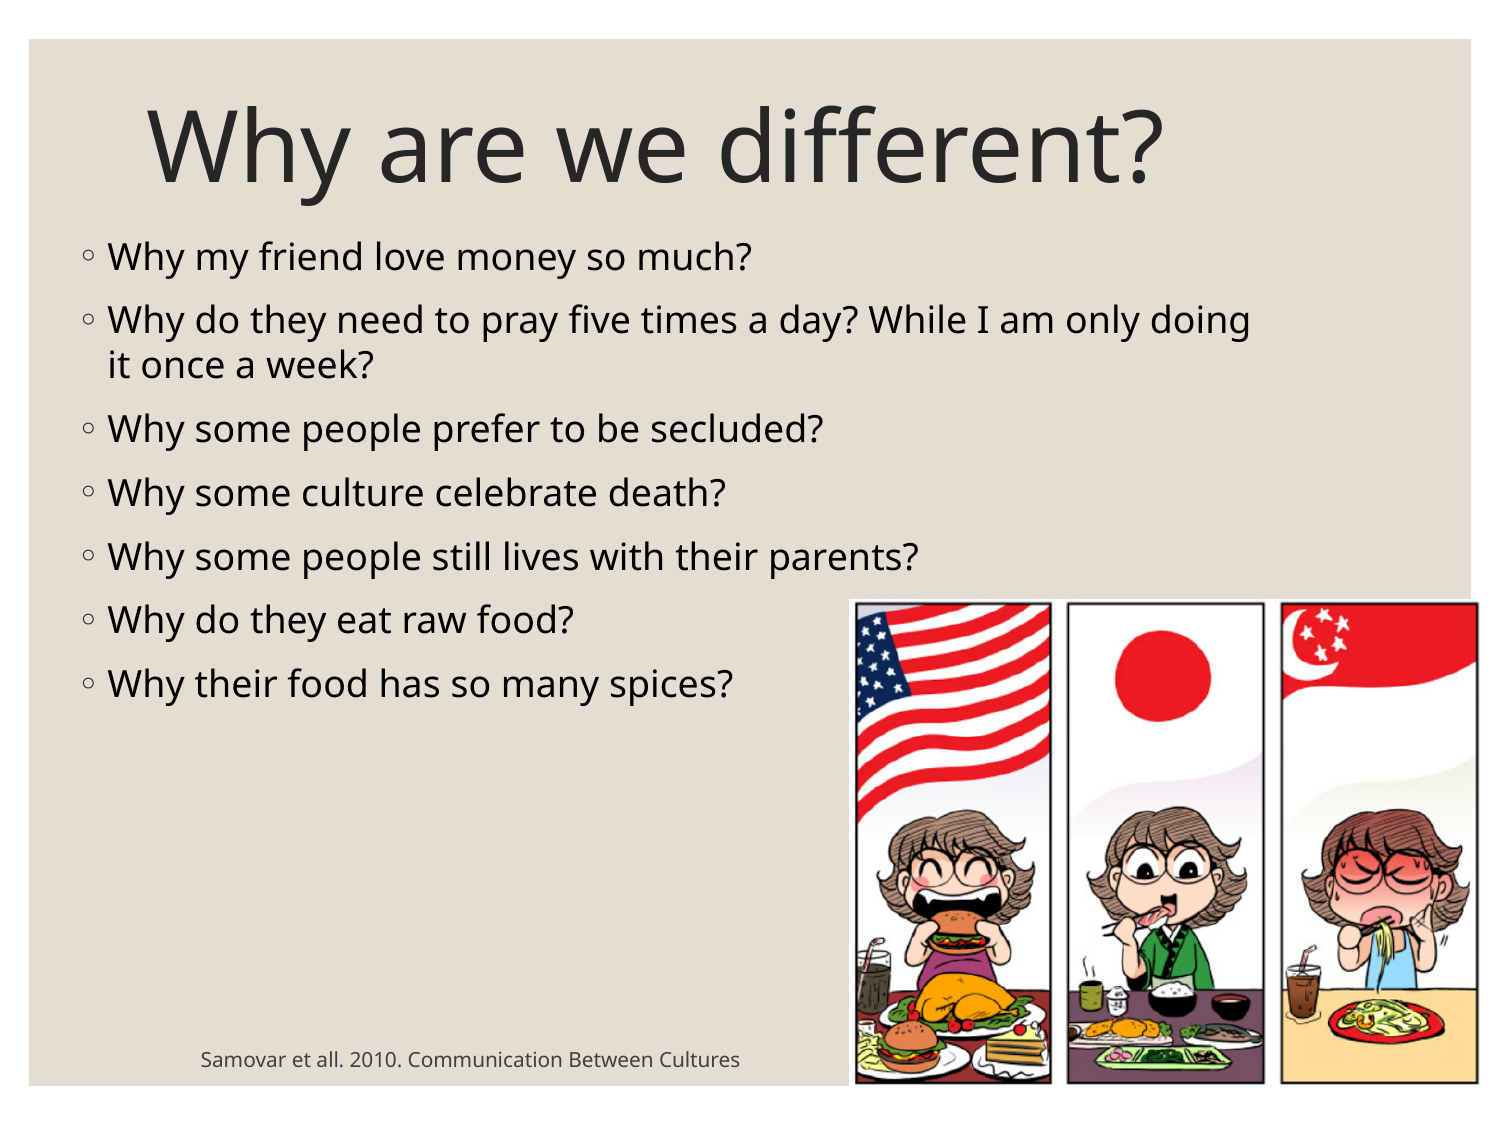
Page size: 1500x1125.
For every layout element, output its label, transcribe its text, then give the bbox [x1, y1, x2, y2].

picture [849, 599, 1483, 1087]
footer Samovar et all. 2010. Communication Between Cultures [150, 1034, 792, 1080]
title Why are we different? [131, 37, 1369, 263]
list Why my friend love money so much? Why do they need to pray five times a day? While I am only doing it once a week? Why some people prefer to be secluded? Why some culture celebrate death? Why some people still lives with their parents? Why do they eat raw food? Why their food has so many spices? [62, 224, 1300, 870]
